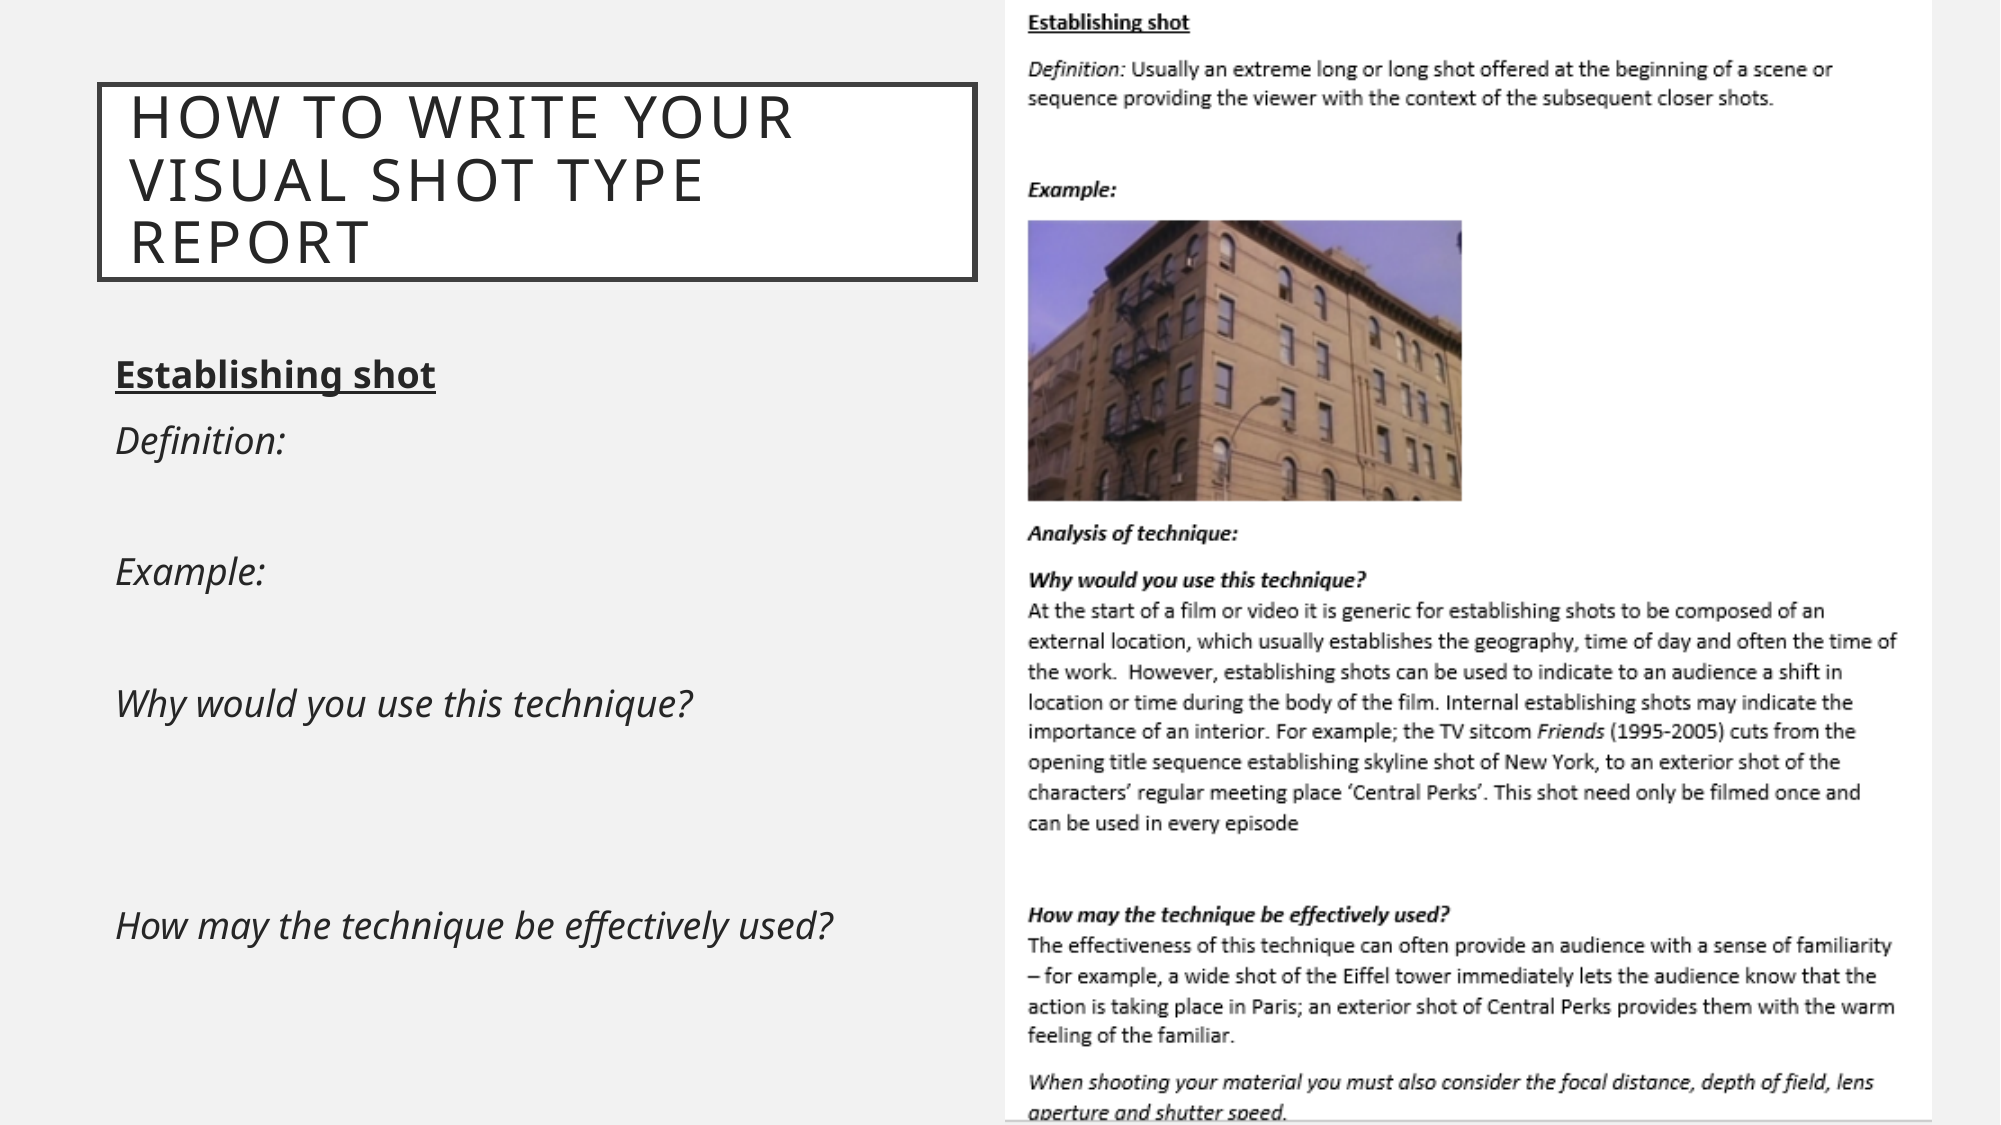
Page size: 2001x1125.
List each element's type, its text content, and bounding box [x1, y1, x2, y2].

title How to write your Visual Shot Type Report [97, 82, 978, 282]
list Establishing shot Definition: Example: Why would you use this technique? Purpose Analysis How may the technique be effectively used? Single camera context and example relating to your new police drama [99, 343, 1005, 1077]
picture [1005, 0, 1932, 1125]
